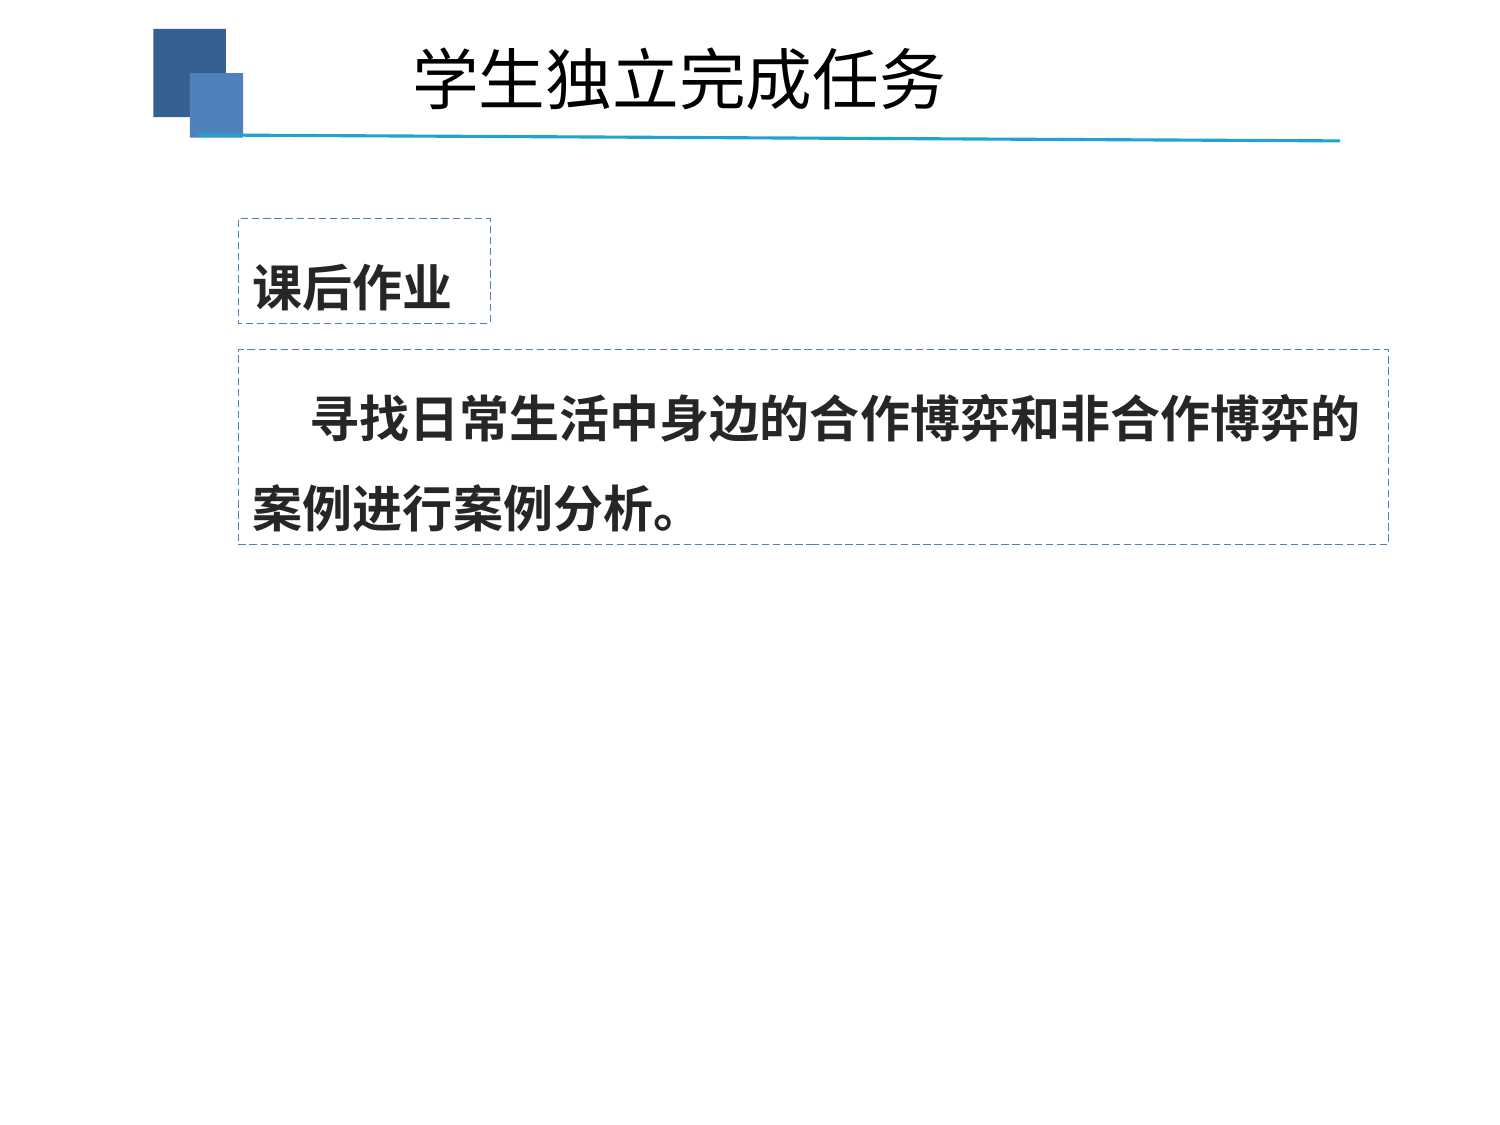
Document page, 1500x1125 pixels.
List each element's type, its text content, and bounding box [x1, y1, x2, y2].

text_box 课后作业 [238, 218, 491, 324]
text_box 寻找日常生活中身边的合作博弈和非合作博弈的案例进行案例分析。 [238, 349, 1389, 545]
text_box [153, 14, 1341, 142]
